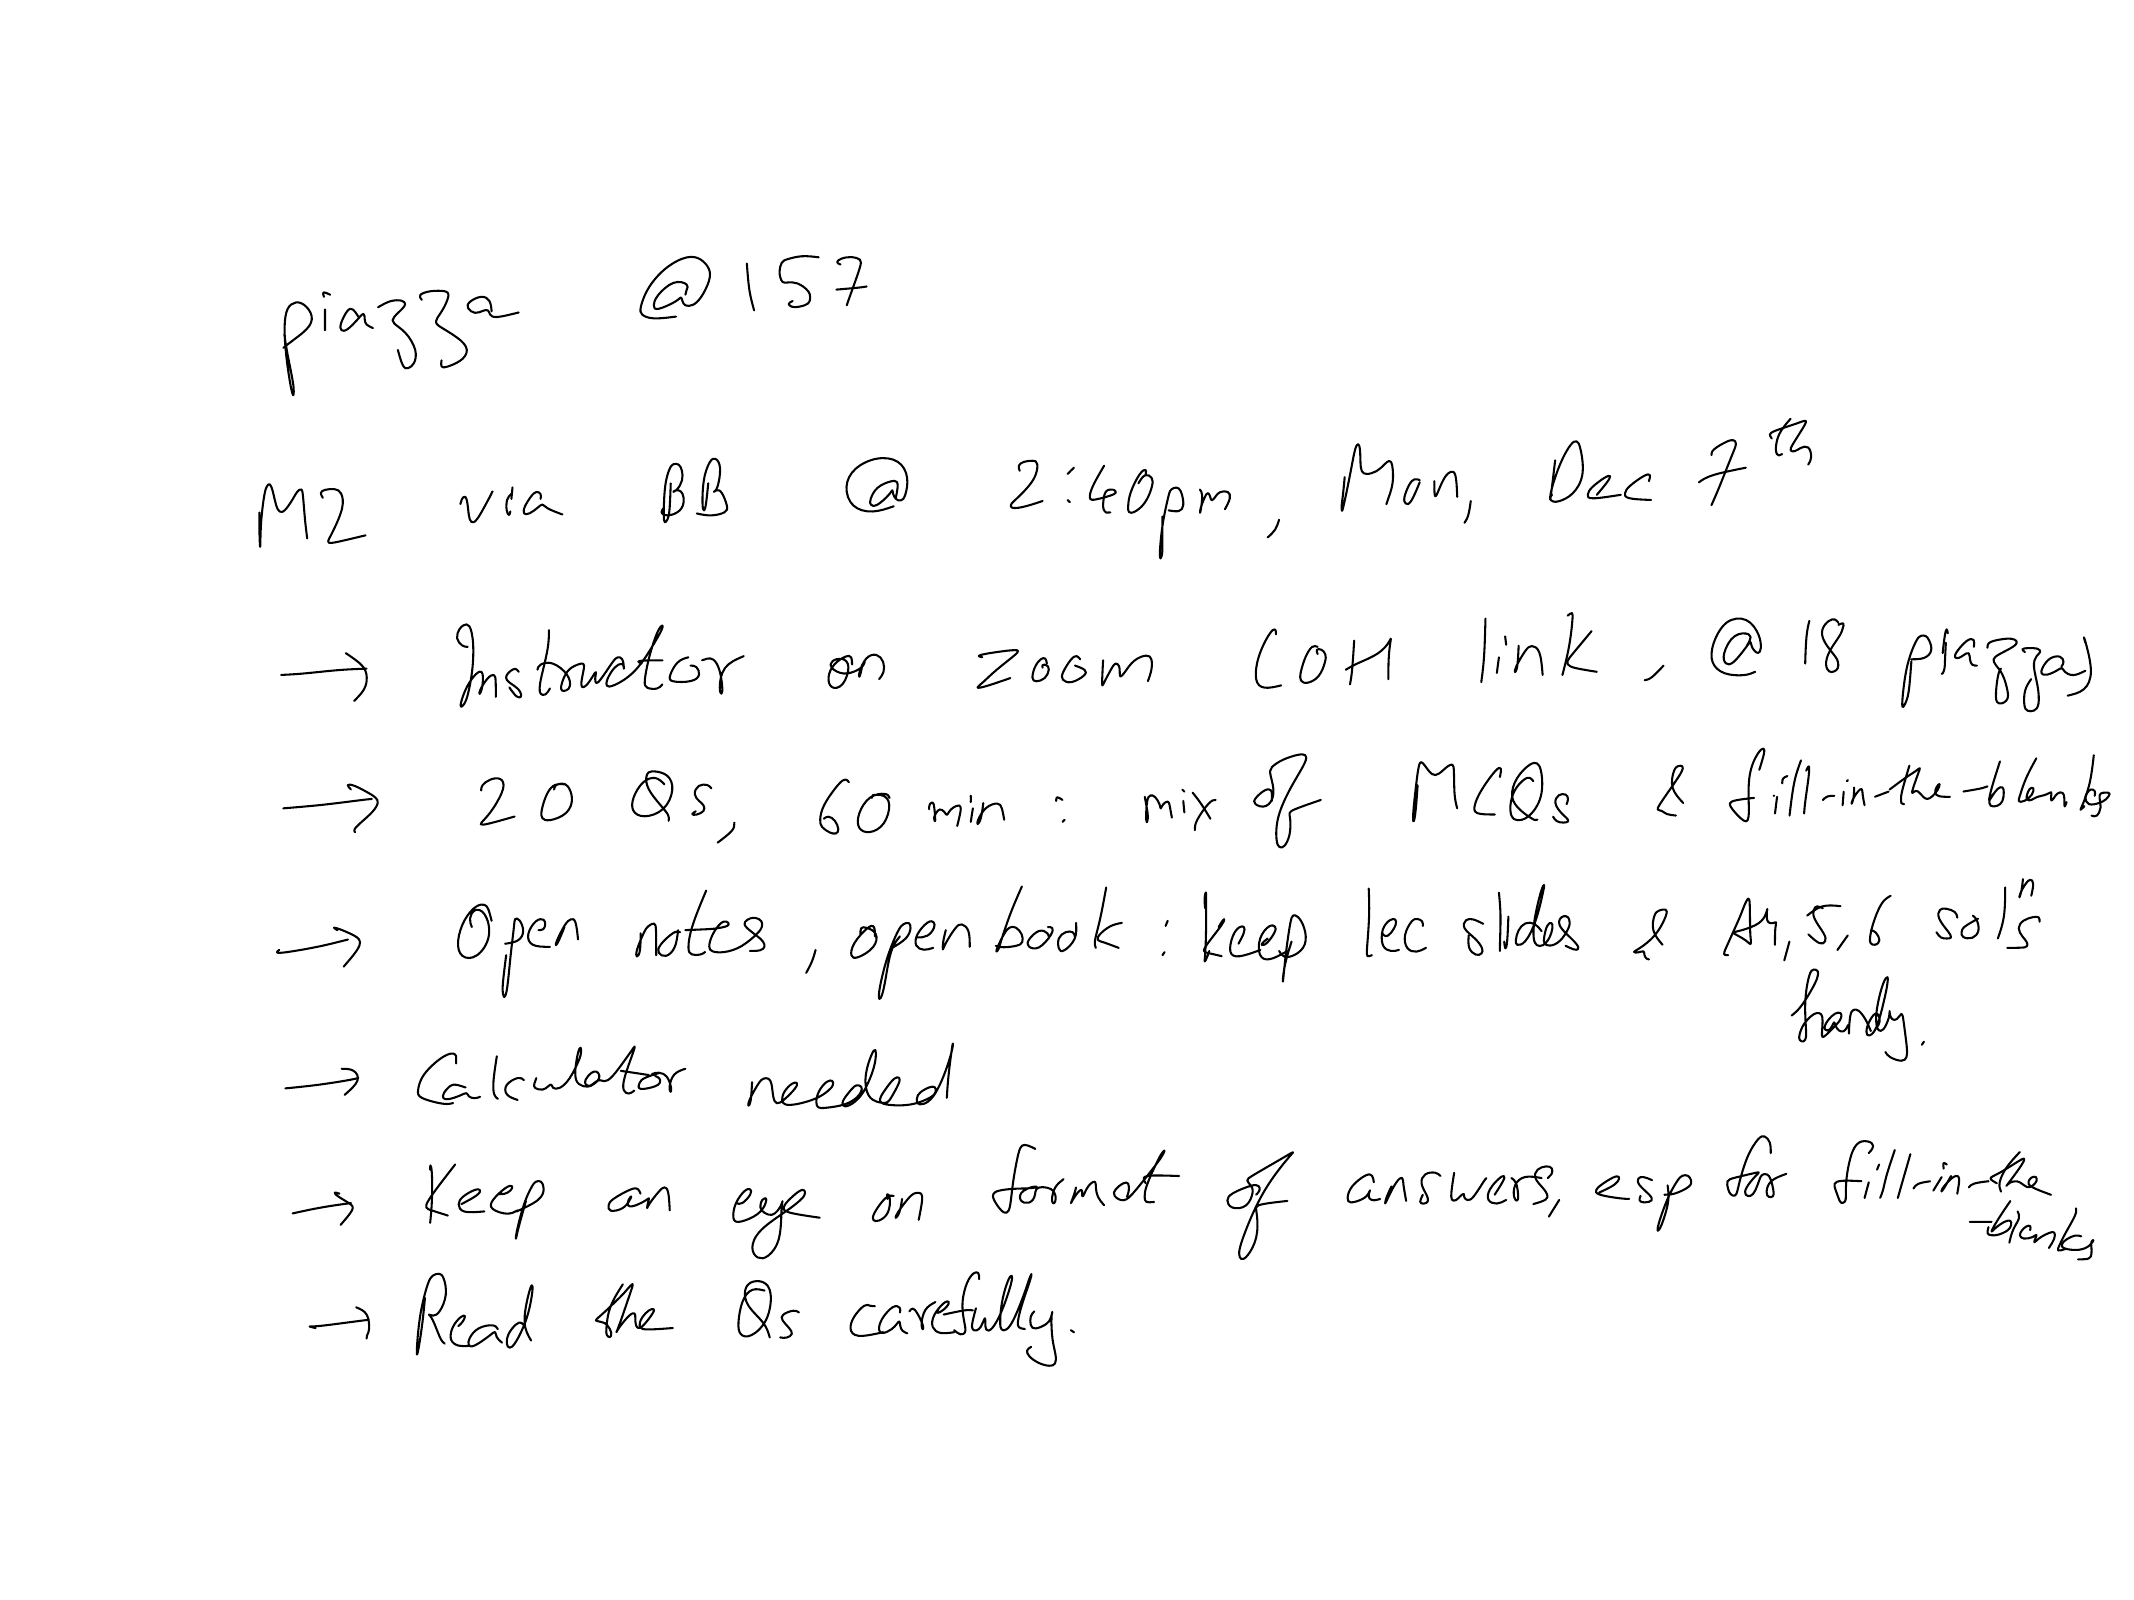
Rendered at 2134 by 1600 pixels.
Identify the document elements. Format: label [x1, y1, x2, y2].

text_box [259, 255, 2110, 1366]
